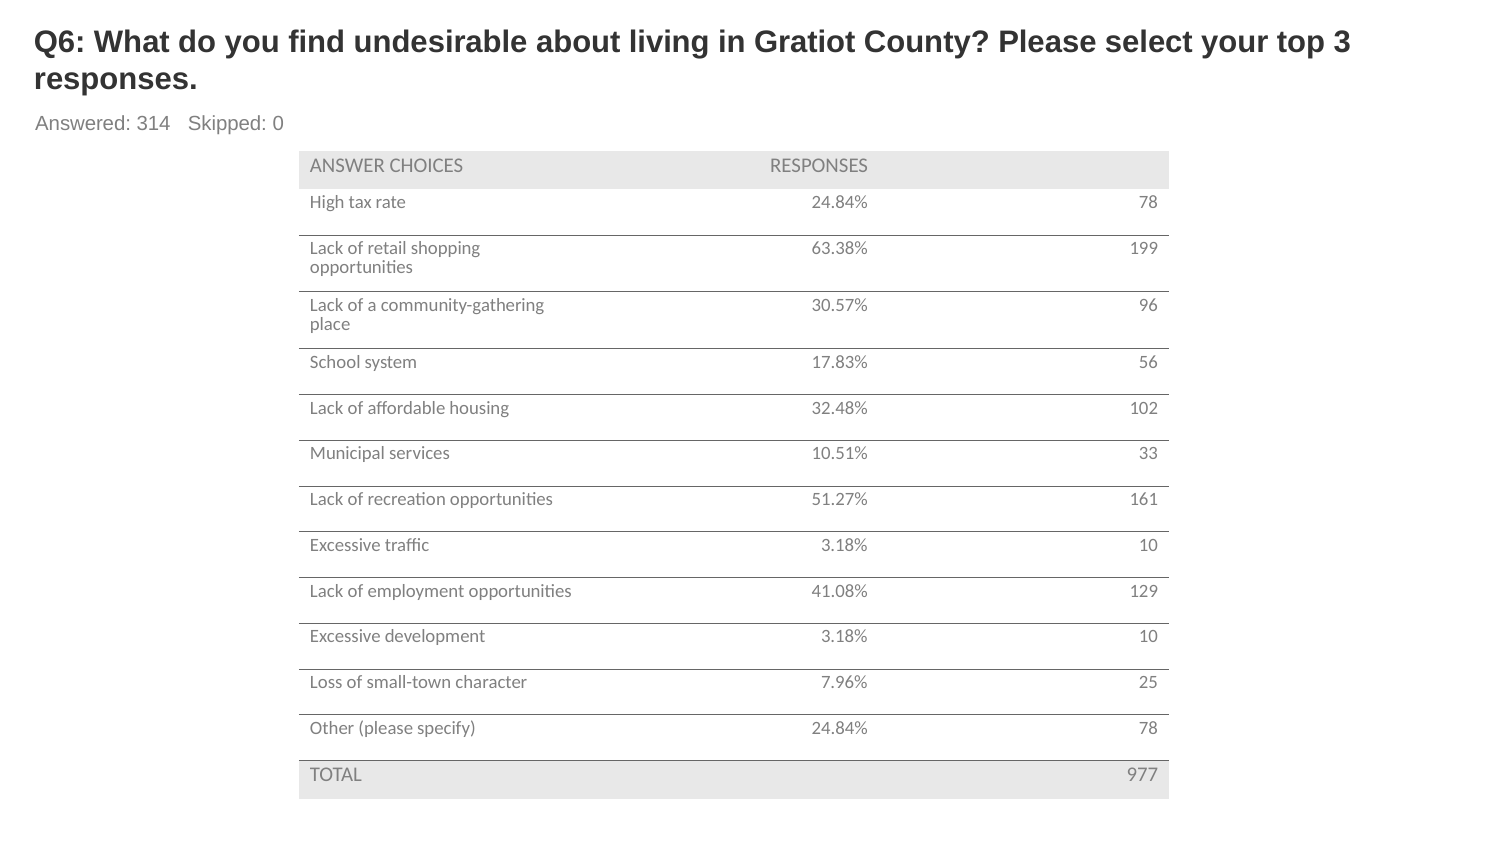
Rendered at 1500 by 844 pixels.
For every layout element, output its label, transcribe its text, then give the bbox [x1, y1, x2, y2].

table_cell Loss of small-town character [299, 670, 589, 714]
table_cell 33 [879, 441, 1169, 486]
table_cell 32.48% [589, 395, 879, 440]
table_cell 56 [879, 349, 1169, 394]
table_cell 24.84% [589, 189, 879, 235]
table_cell 102 [879, 395, 1169, 440]
table_cell 30.57% [589, 292, 879, 348]
table_cell School system [299, 349, 589, 394]
table_cell 161 [879, 487, 1169, 531]
table_cell 10 [879, 532, 1169, 577]
title Q6: What do you find undesirable about living in Gratiot County? Please select your top 3 responses. [18, 13, 1369, 104]
table_cell Lack of retail shopping opportunities [299, 236, 589, 291]
list Answered: 314 Skipped: 0 [20, 102, 1371, 143]
table_cell 3.18% [589, 624, 879, 669]
table_cell 63.38% [589, 236, 879, 291]
table_cell 199 [879, 236, 1169, 291]
table_cell 129 [879, 578, 1169, 623]
table_cell 977 [879, 761, 1169, 799]
table_cell 17.83% [589, 349, 879, 394]
table_cell [589, 761, 879, 799]
table_cell 7.96% [589, 670, 879, 714]
table_cell 51.27% [589, 487, 879, 531]
table_cell TOTAL [299, 761, 589, 799]
table_cell Municipal services [299, 441, 589, 486]
table_cell 3.18% [589, 532, 879, 577]
table_cell Excessive development [299, 624, 589, 669]
table_cell 41.08% [589, 578, 879, 623]
table_header RESPONSES [589, 151, 879, 189]
table_cell High tax rate [299, 189, 589, 235]
table_cell Other (please specify) [299, 715, 589, 760]
table_cell 24.84% [589, 715, 879, 760]
table_cell 25 [879, 670, 1169, 714]
table_cell Lack of affordable housing [299, 395, 589, 440]
table_cell Lack of employment opportunities [299, 578, 589, 623]
table_header ANSWER CHOICES [299, 151, 589, 189]
table_header [879, 151, 1169, 189]
table_cell 10.51% [589, 441, 879, 486]
table_cell Excessive traffic [299, 532, 589, 577]
table_cell 78 [879, 715, 1169, 760]
table_cell Lack of a community-gathering place [299, 292, 589, 348]
table_cell Lack of recreation opportunities [299, 487, 589, 531]
table_cell 10 [879, 624, 1169, 669]
table_cell 96 [879, 292, 1169, 348]
table_cell 78 [879, 189, 1169, 235]
